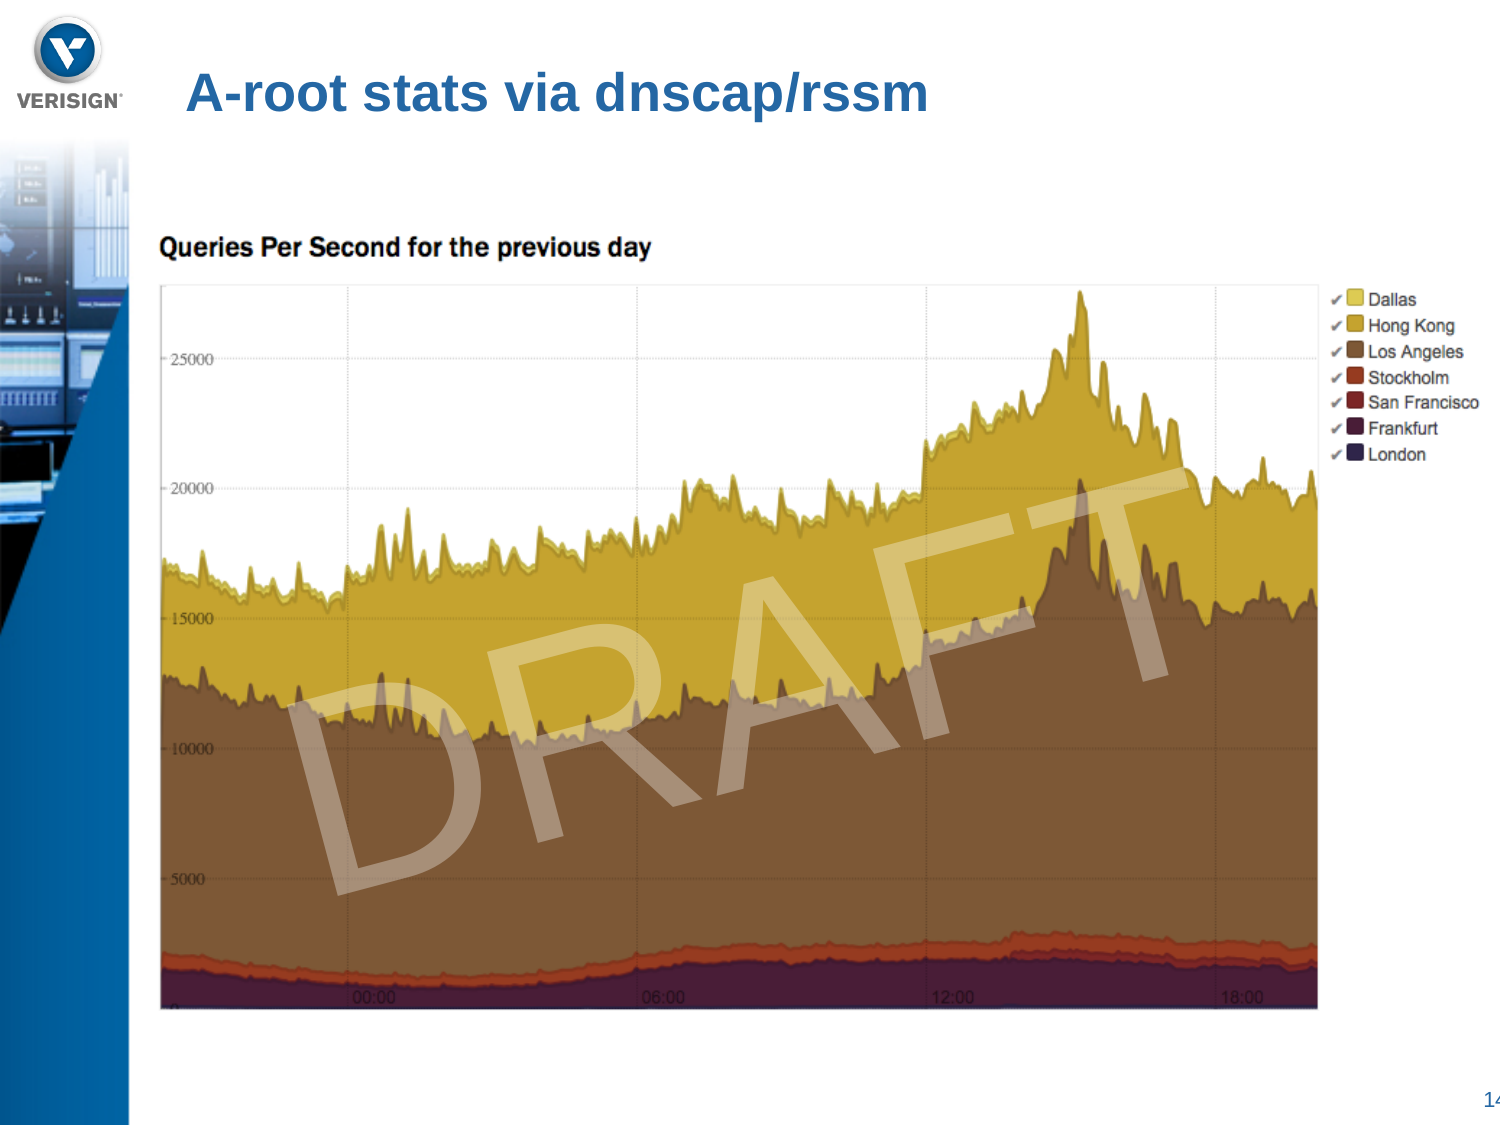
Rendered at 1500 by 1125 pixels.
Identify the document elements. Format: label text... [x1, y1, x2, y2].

picture [0, 0, 1500, 1125]
title A-root stats via dnscap/rssm [170, 50, 1475, 175]
